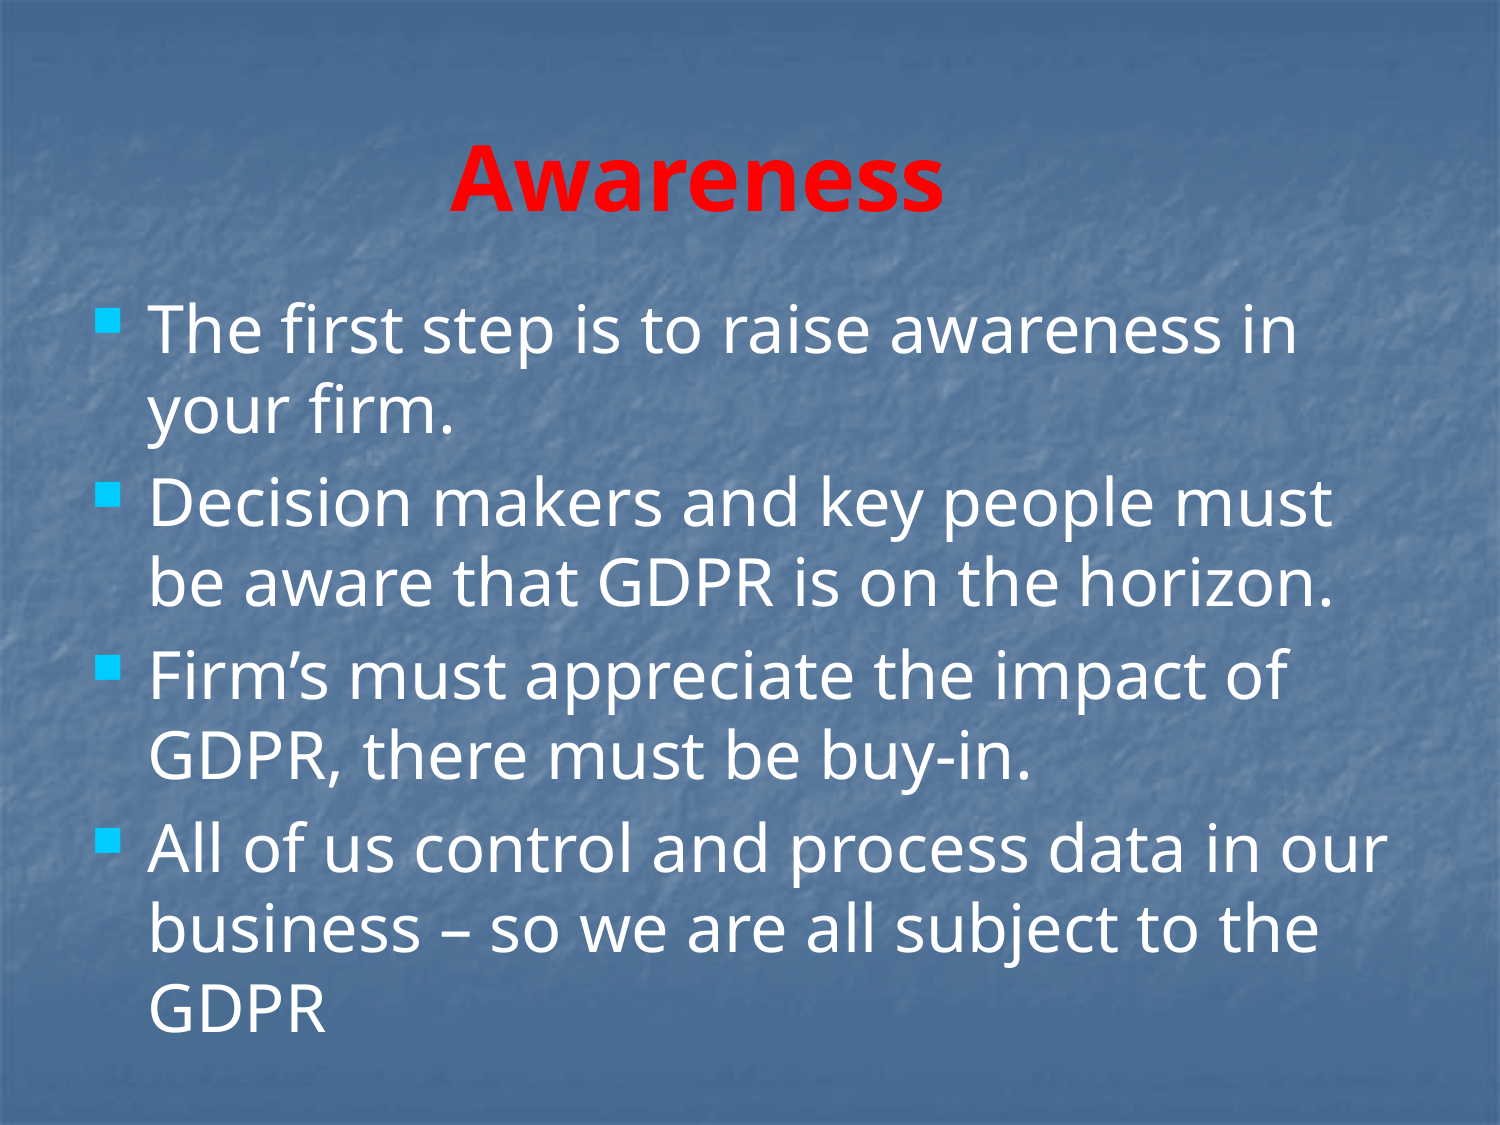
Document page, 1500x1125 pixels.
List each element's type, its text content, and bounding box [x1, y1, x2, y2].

title Awareness [74, 62, 1426, 288]
list The first step is to raise awareness in your firm. Decision makers and key people must be aware that GDPR is on the horizon. Firm’s must appreciate the impact of GDPR, there must be buy-in. All of us control and process data in our business – so we are all subject to the GDPR [76, 278, 1427, 1061]
